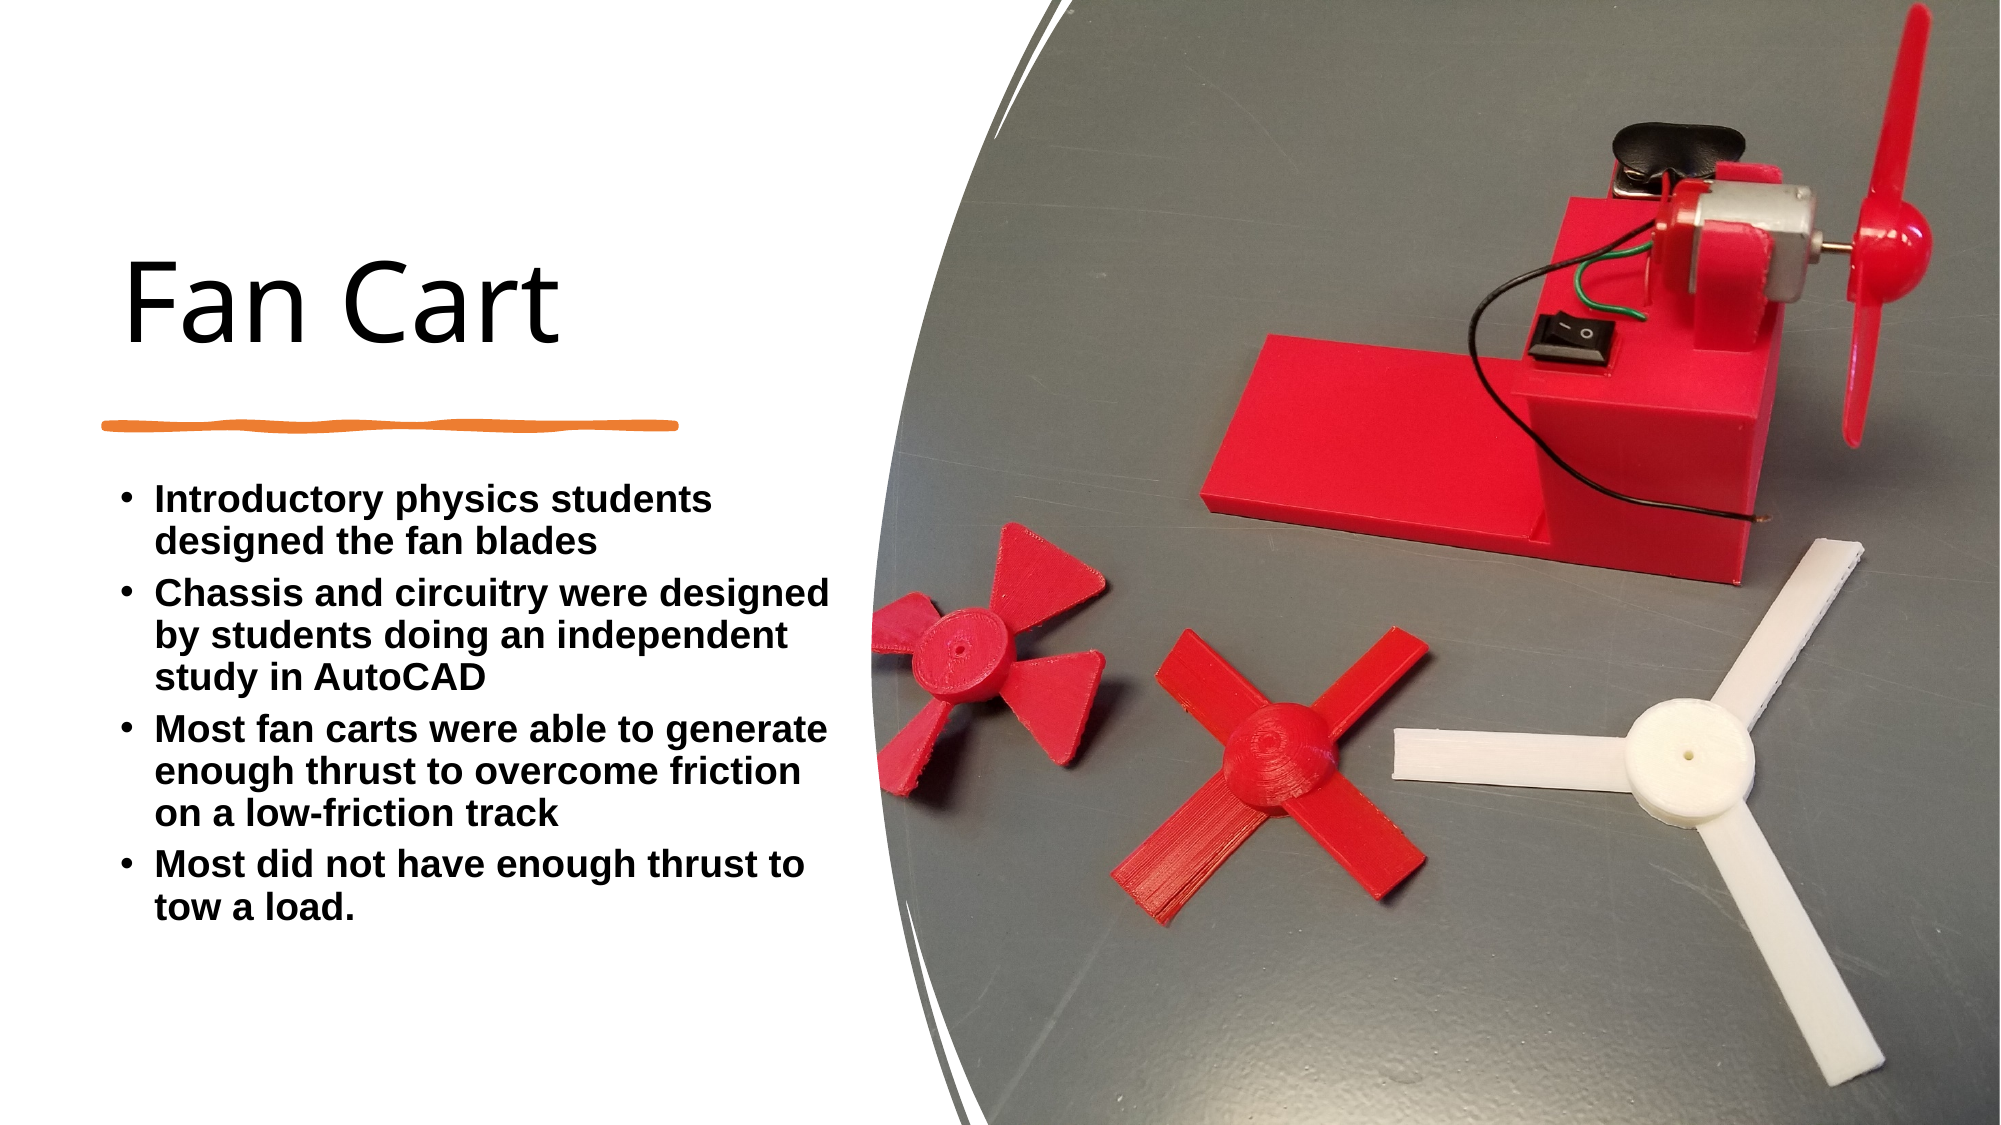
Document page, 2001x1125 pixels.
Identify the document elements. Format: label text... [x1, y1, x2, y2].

list Introductory physics students designed the fan blades Chassis and circuitry were designed by students doing an independent study in AutoCAD Most fan carts were able to generate enough thrust to overcome friction on a low-friction track Most did not have enough thrust to tow a load. [105, 471, 847, 1045]
picture [871, 0, 2000, 1125]
text_box [0, 0, 871, 1125]
text_box [103, 421, 676, 431]
title Fan Cart [105, 53, 822, 375]
